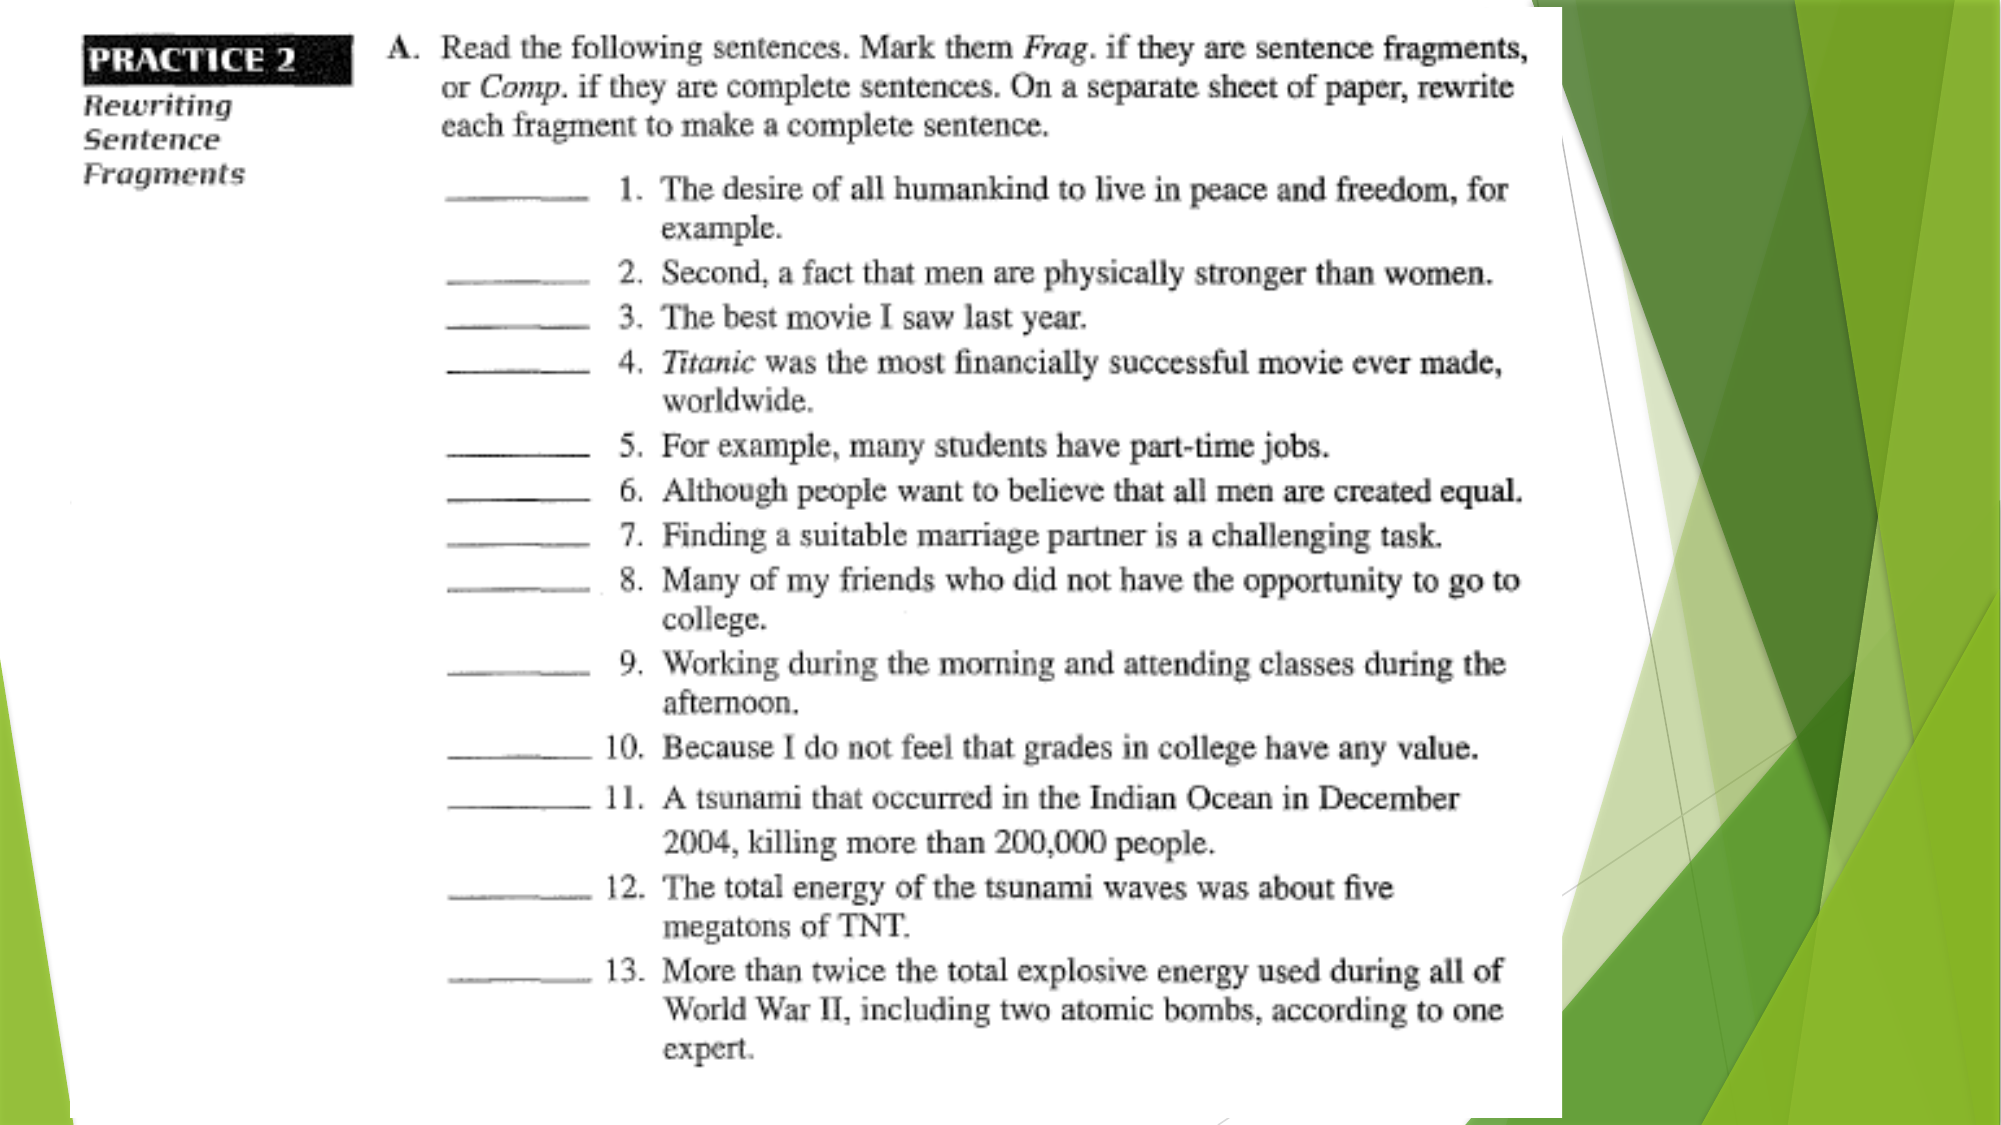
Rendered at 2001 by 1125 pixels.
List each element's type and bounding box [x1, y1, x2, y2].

list [69, 7, 1563, 1118]
